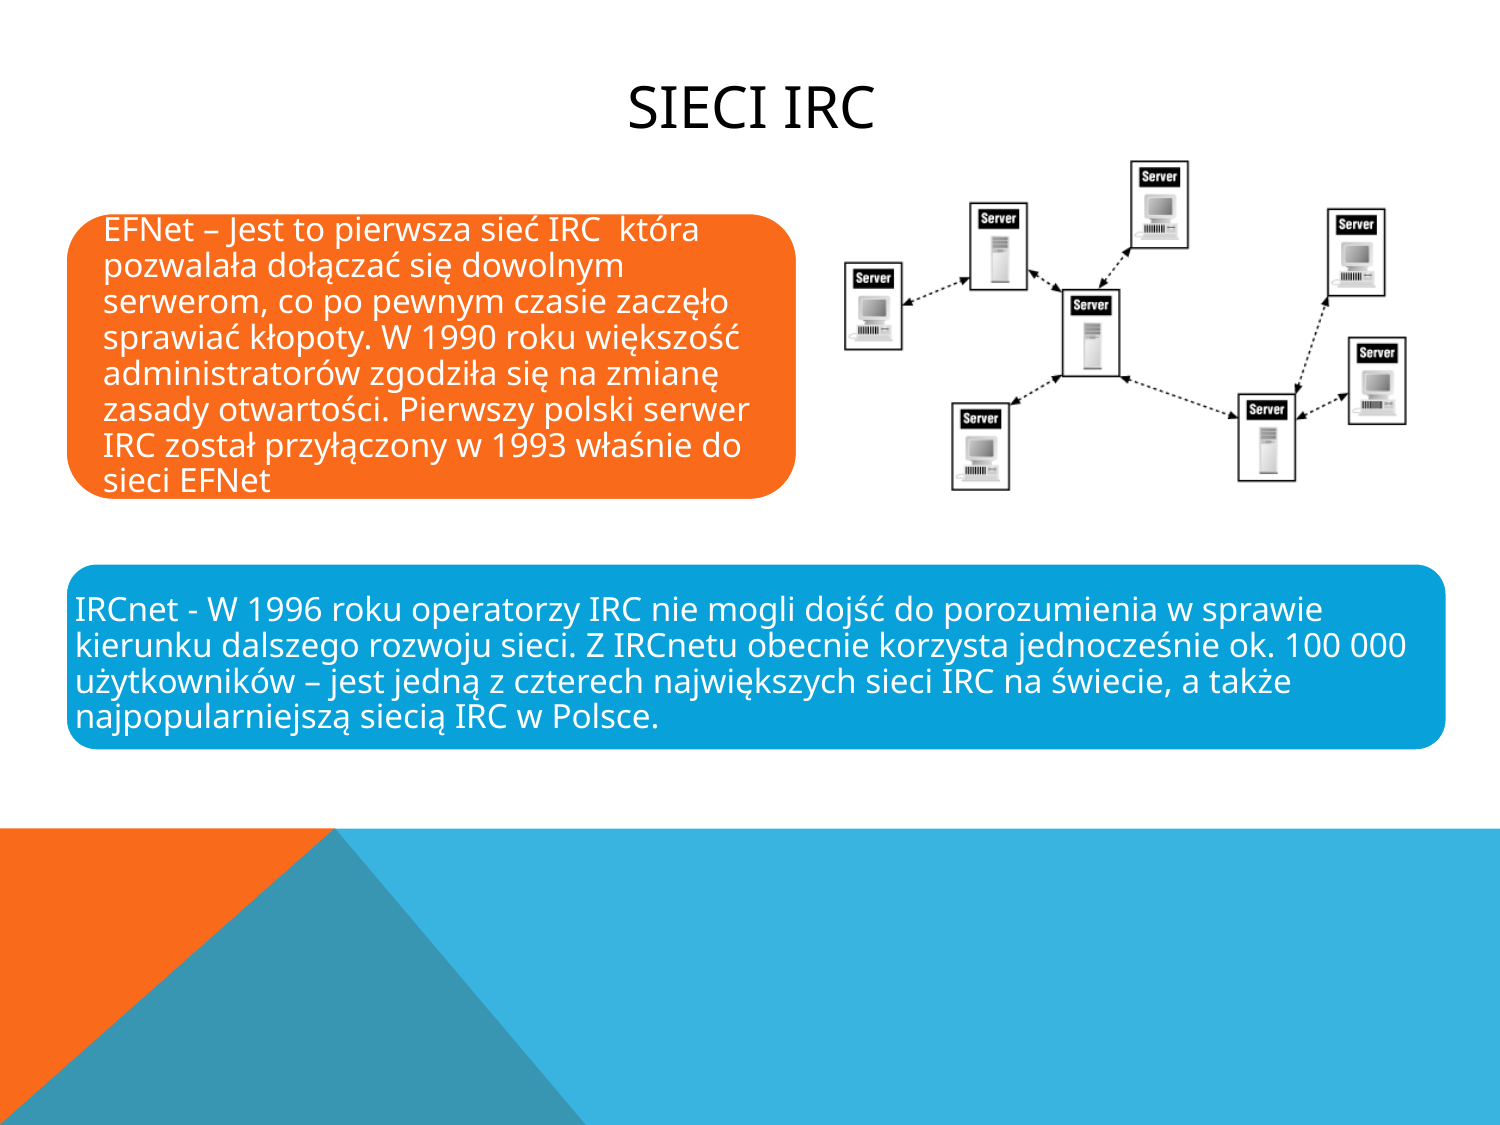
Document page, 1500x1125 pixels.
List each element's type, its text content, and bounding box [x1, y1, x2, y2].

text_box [64, 540, 1448, 789]
title Sieci IRC [135, 60, 1369, 150]
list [64, 197, 799, 516]
picture [844, 160, 1408, 492]
